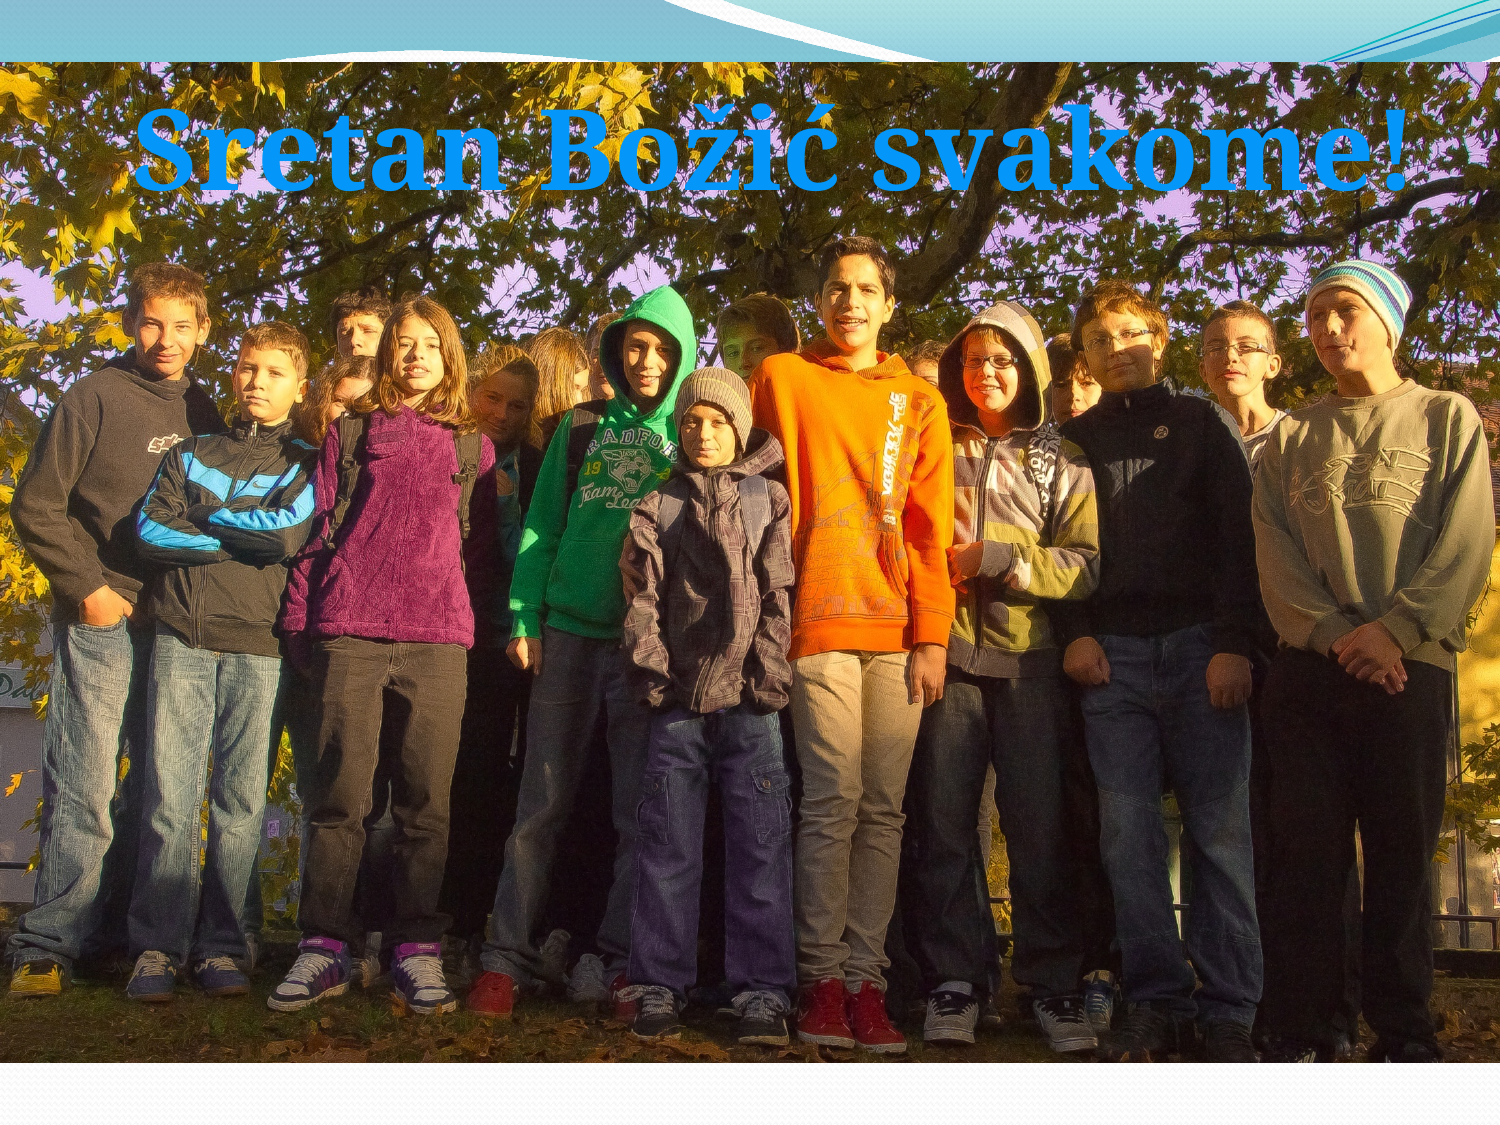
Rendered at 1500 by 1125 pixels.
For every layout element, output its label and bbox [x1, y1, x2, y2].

picture [0, 62, 1500, 1063]
